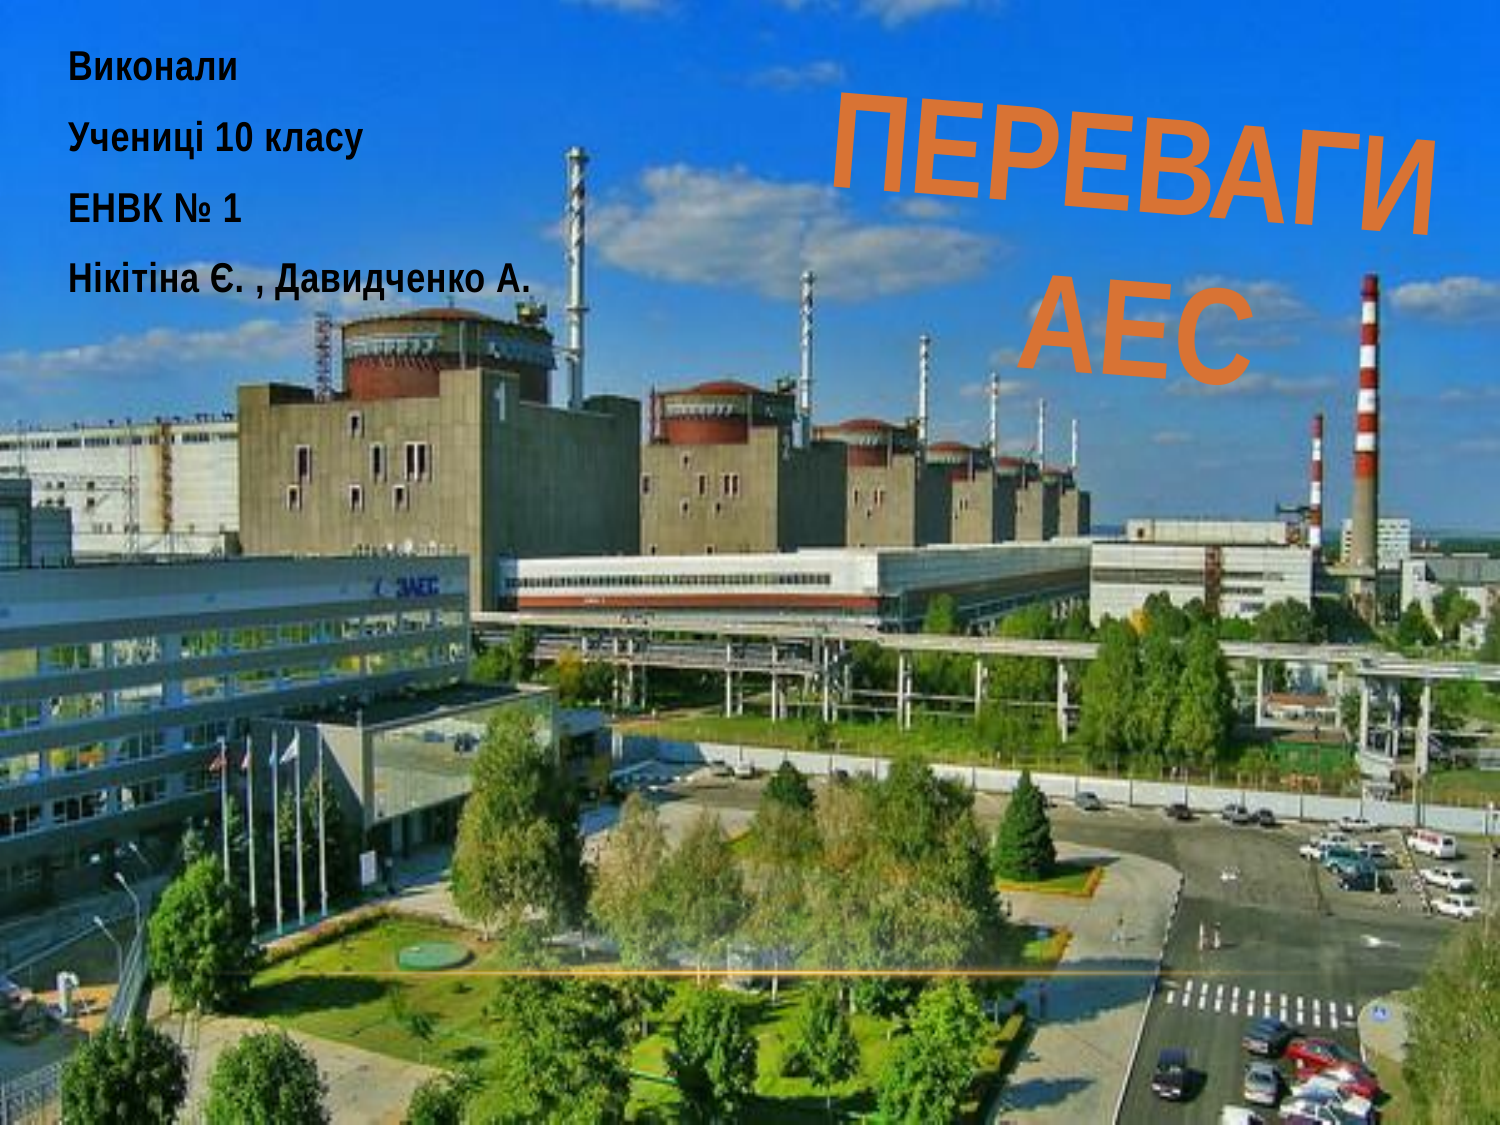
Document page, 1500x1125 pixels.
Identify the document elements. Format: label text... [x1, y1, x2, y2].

list Виконали Учениці 10 класу ЕНВК № 1 Нікітіна Є. , Давидченко А. [53, 30, 579, 386]
picture [0, 0, 1500, 1125]
text_box ПЕРЕВАГИ АЕС [679, 30, 1500, 443]
